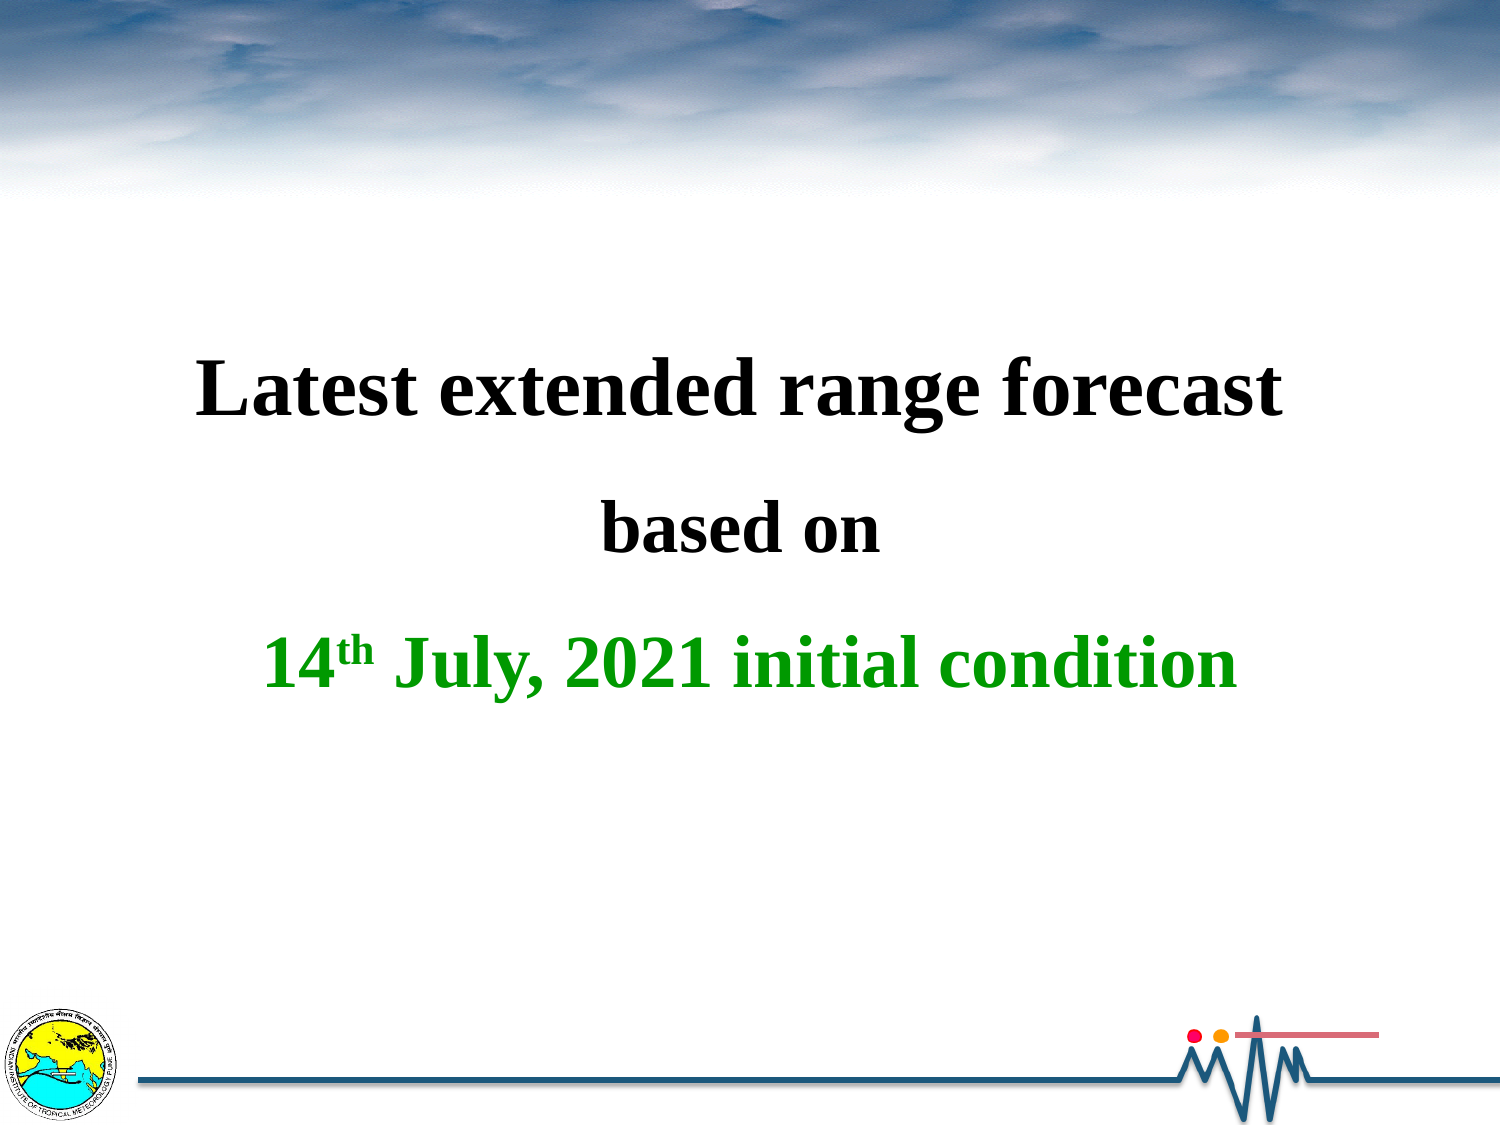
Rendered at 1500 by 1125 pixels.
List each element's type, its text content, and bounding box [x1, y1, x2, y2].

text_box Latest extended range forecast based on 14th July, 2021 initial condition [180, 275, 1320, 710]
picture [0, 0, 1500, 563]
picture [133, 1011, 1500, 1125]
picture [0, 1004, 121, 1125]
